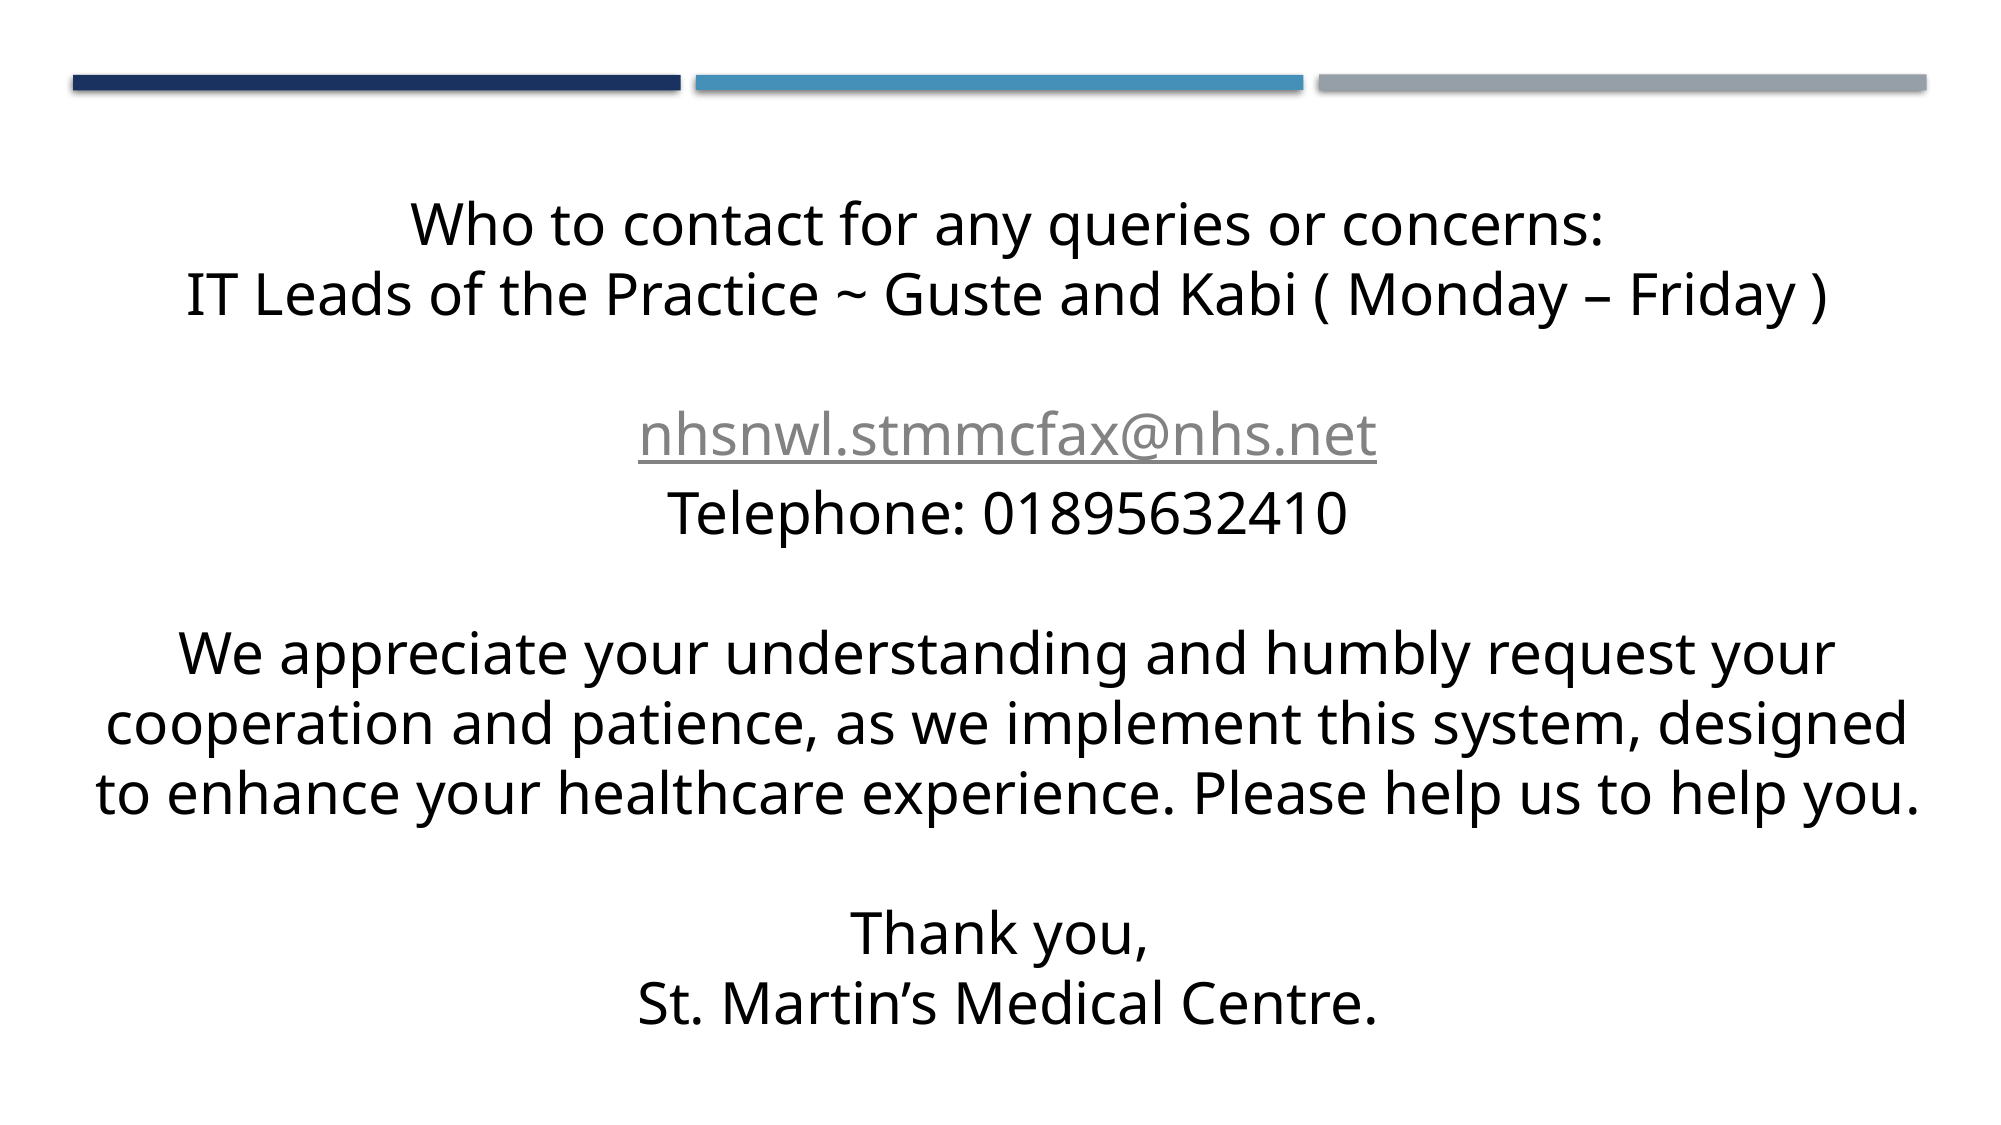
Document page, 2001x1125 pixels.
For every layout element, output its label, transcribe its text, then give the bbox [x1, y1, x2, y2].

text_box Who to contact for any queries or concerns: IT Leads of the Practice ~ Guste and Kabi ( Monday – Friday ) nhsnwl.stmmcfax@nhs.net Telephone: 01895632410 We appreciate your understanding and humbly request your cooperation and patience, as we implement this system, designed to enhance your healthcare experience. Please help us to help you. Thank you, St. Martin’s Medical Centre. [55, 179, 1960, 1044]
